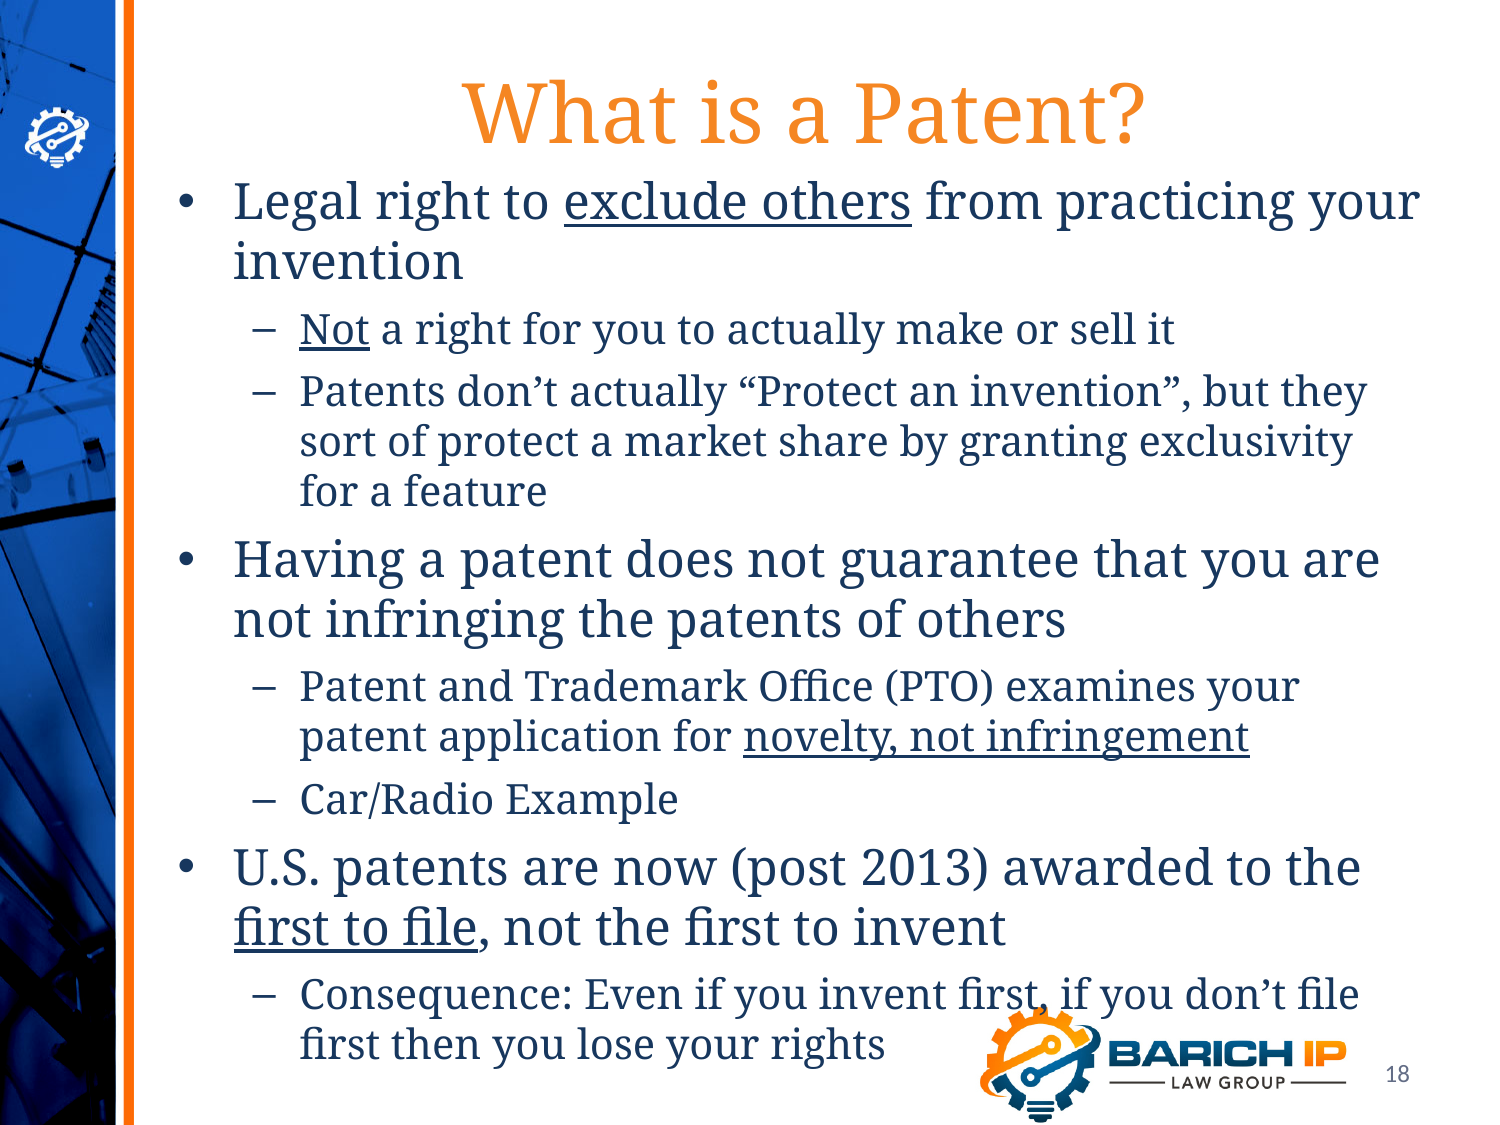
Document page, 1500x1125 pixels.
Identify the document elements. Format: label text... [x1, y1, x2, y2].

slide_number 18 [1074, 1042, 1425, 1103]
title What is a Patent? [162, 45, 1425, 162]
picture [0, 0, 134, 1125]
picture [975, 1002, 1350, 1125]
list Legal right to exclude others from practicing your invention Not a right for you to actually make or sell it Patents don’t actually “Protect an invention”, but they sort of protect a market share by granting exclusivity for a feature Having a patent does not guarantee that you are not infringing the patents of others Patent and Trademark Office (PTO) examines your patent application for novelty, not infringement Car/Radio Example U.S. patents are now (post 2013) awarded to the first to file, not the first to invent Consequence: Even if you invent first, if you don’t file first then you lose your rights [162, 162, 1438, 988]
